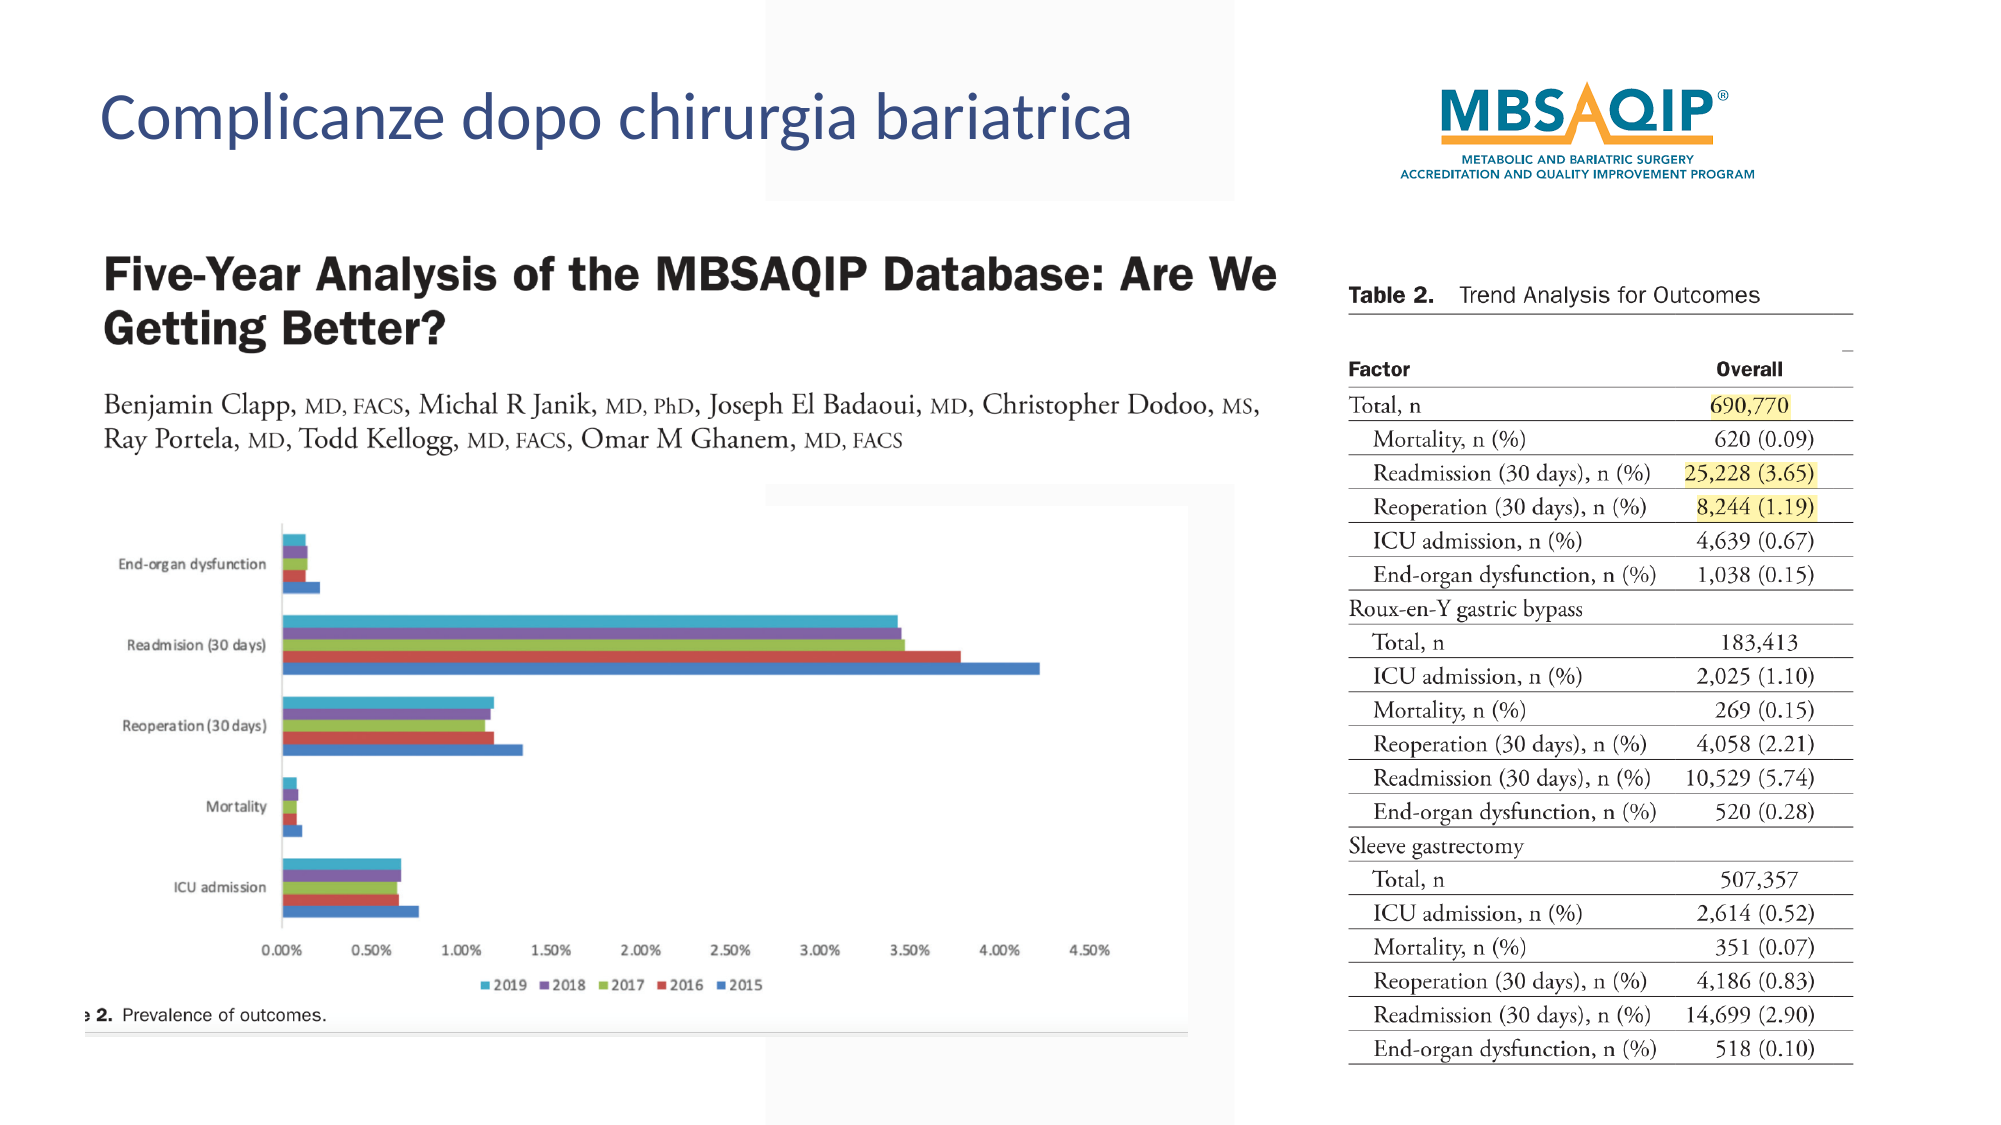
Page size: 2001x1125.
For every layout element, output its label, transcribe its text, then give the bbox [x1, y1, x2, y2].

picture [1381, 65, 1771, 194]
picture [84, 201, 1854, 1084]
picture [84, 505, 1188, 1038]
text_box Complicanze dopo chirurgia bariatrica [85, 73, 1214, 179]
